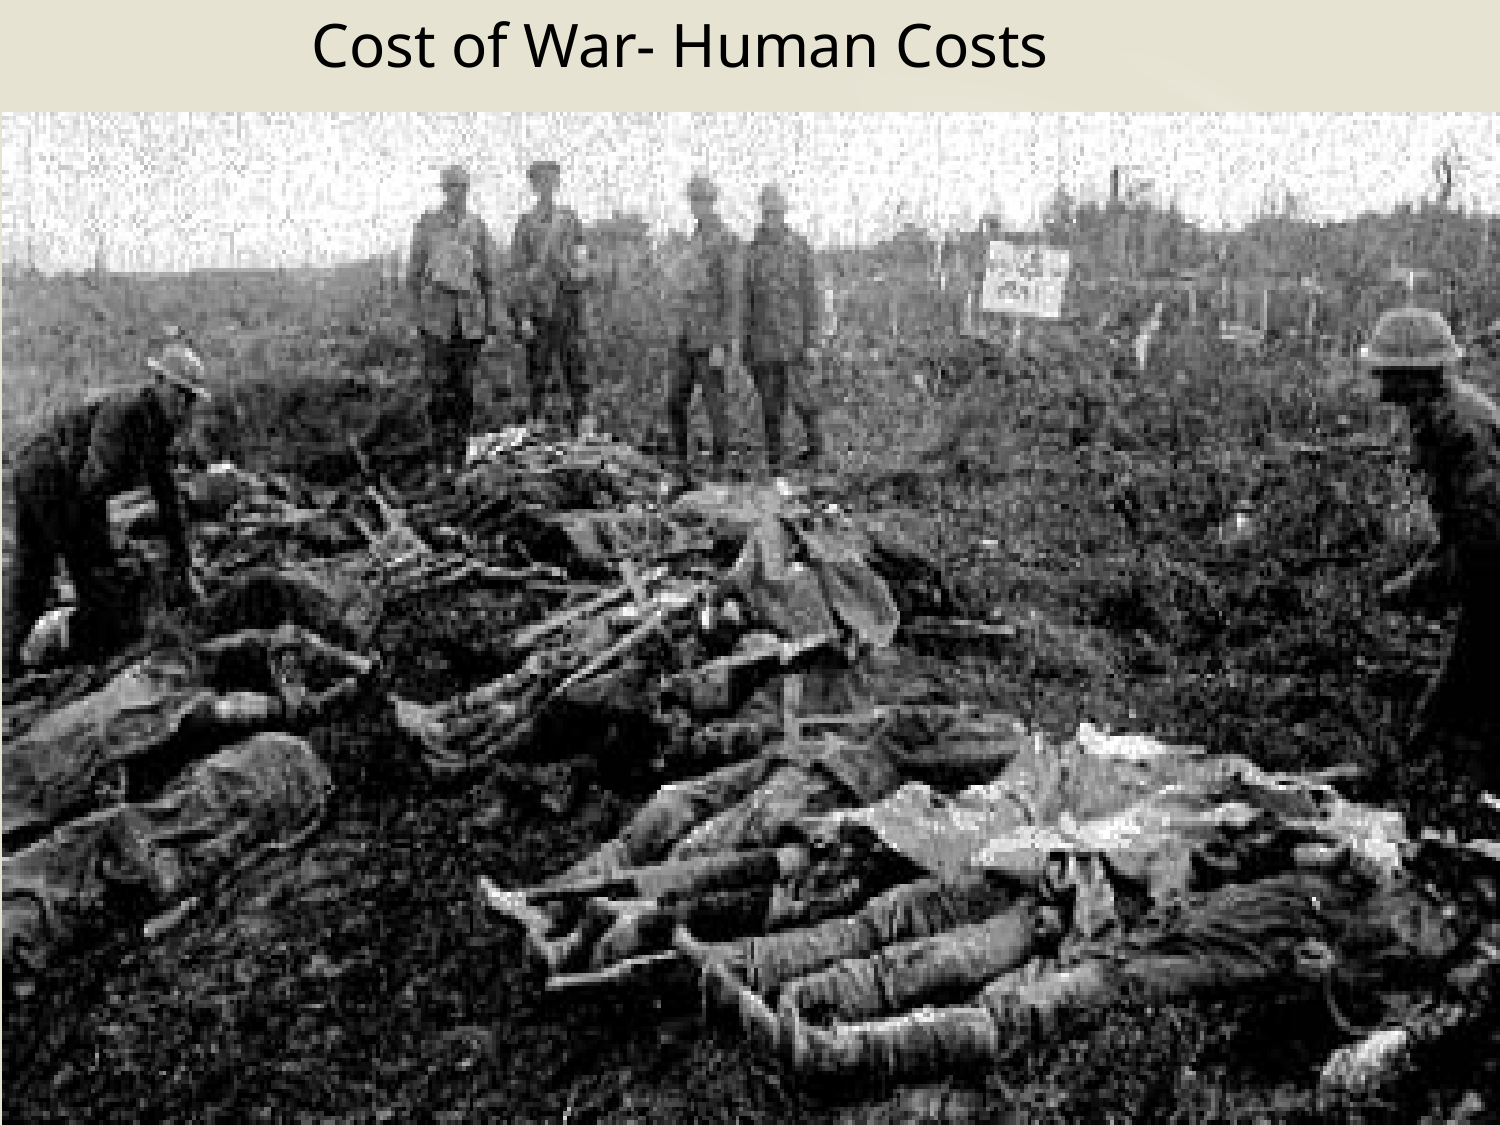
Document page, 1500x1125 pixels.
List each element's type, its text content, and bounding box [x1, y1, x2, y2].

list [1, 112, 1500, 1125]
title Cost of War- Human Costs [57, 0, 1318, 88]
